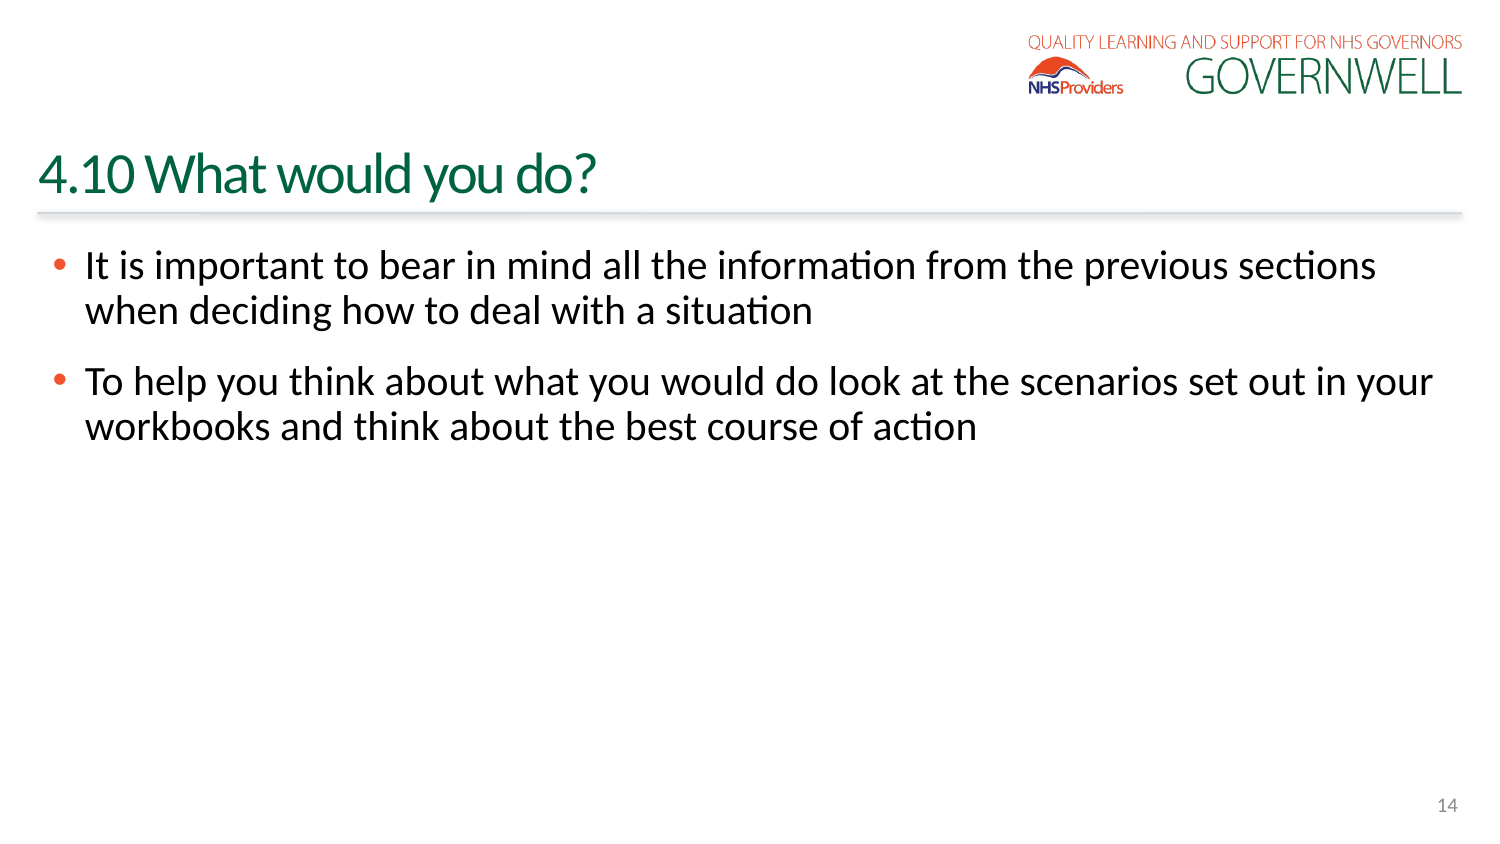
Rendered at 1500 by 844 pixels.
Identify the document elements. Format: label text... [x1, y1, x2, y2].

picture [1025, 32, 1463, 99]
list It is important to bear in mind all the information from the previous sections when deciding how to deal with a situation To help you think about what you would do look at the scenarios set out in your workbooks and think about the best course of action [37, 236, 1461, 755]
slide_number 14 [1122, 782, 1473, 827]
title 4.10 What would you do? [23, 127, 1447, 191]
